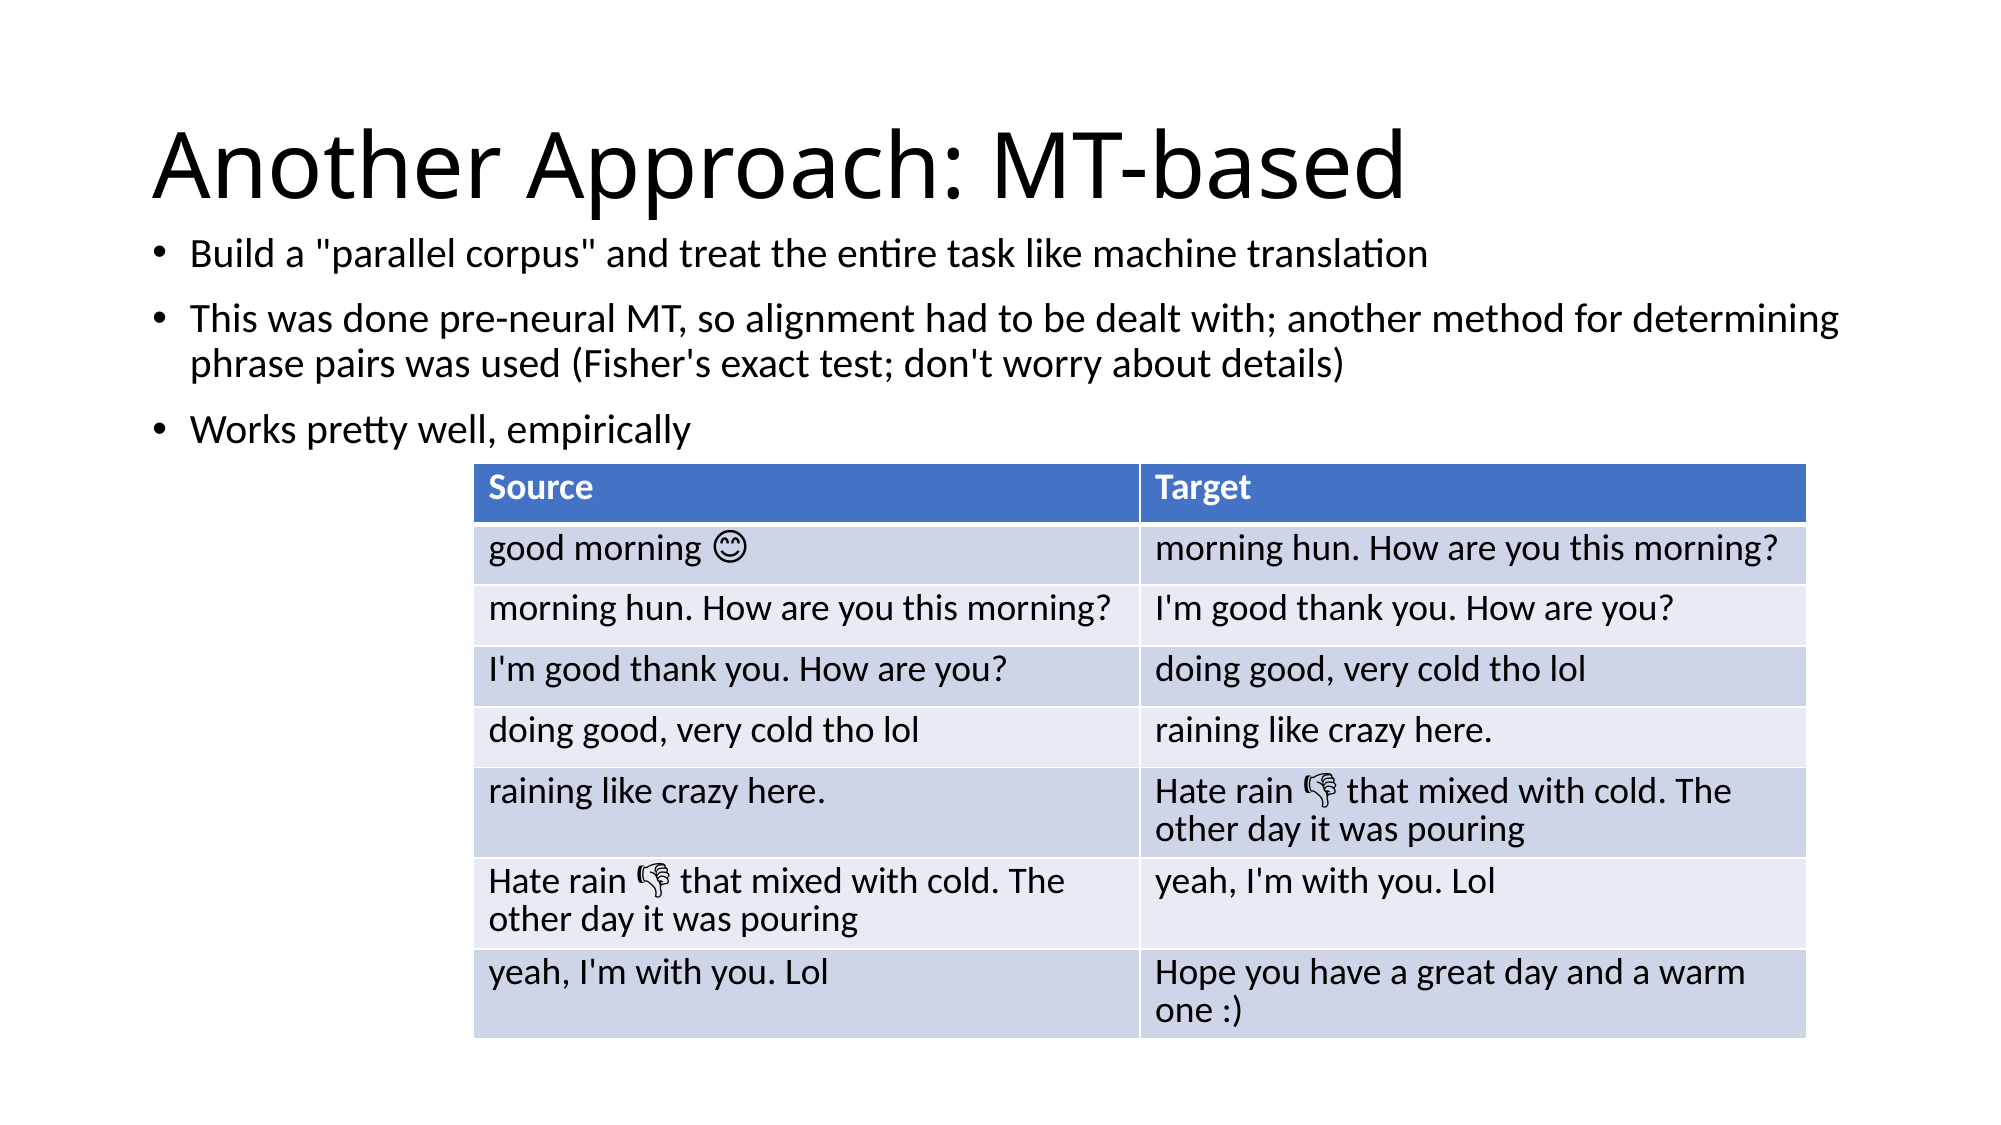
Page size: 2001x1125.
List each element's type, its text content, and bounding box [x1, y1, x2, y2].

table_cell morning hun. How are you this morning? [1141, 527, 1806, 584]
table_cell doing good, very cold tho lol [474, 708, 1139, 767]
table_cell Hope you have a great day and a warm one :) [1141, 950, 1806, 1038]
table_cell I'm good thank you. How are you? [474, 647, 1139, 706]
table_cell morning hun. How are you this morning? [474, 586, 1139, 645]
table_cell I'm good thank you. How are you? [1141, 586, 1806, 645]
table_header Source [474, 464, 1139, 522]
table_cell Hate rain 👎🏻 that mixed with cold. The other day it was pouring [1141, 768, 1806, 857]
table_cell Hate rain 👎🏻 that mixed with cold. The other day it was pouring [474, 859, 1139, 948]
table_cell raining like crazy here. [1141, 708, 1806, 767]
title Another Approach: MT-based [137, 59, 1863, 223]
table_cell yeah, I'm with you. Lol [474, 950, 1139, 1038]
table_cell doing good, very cold tho lol [1141, 647, 1806, 706]
table_header Target [1141, 464, 1806, 522]
table_cell raining like crazy here. [474, 768, 1139, 857]
table_cell good morning 😊 [474, 527, 1139, 584]
list Build a "parallel corpus" and treat the entire task like machine translation This was done pre-neural MT, so alignment had to be dealt with; another method for determining phrase pairs was used (Fisher's exact test; don't worry about details) Works pretty well, empirically [137, 223, 1863, 704]
table_cell yeah, I'm with you. Lol [1141, 859, 1806, 948]
